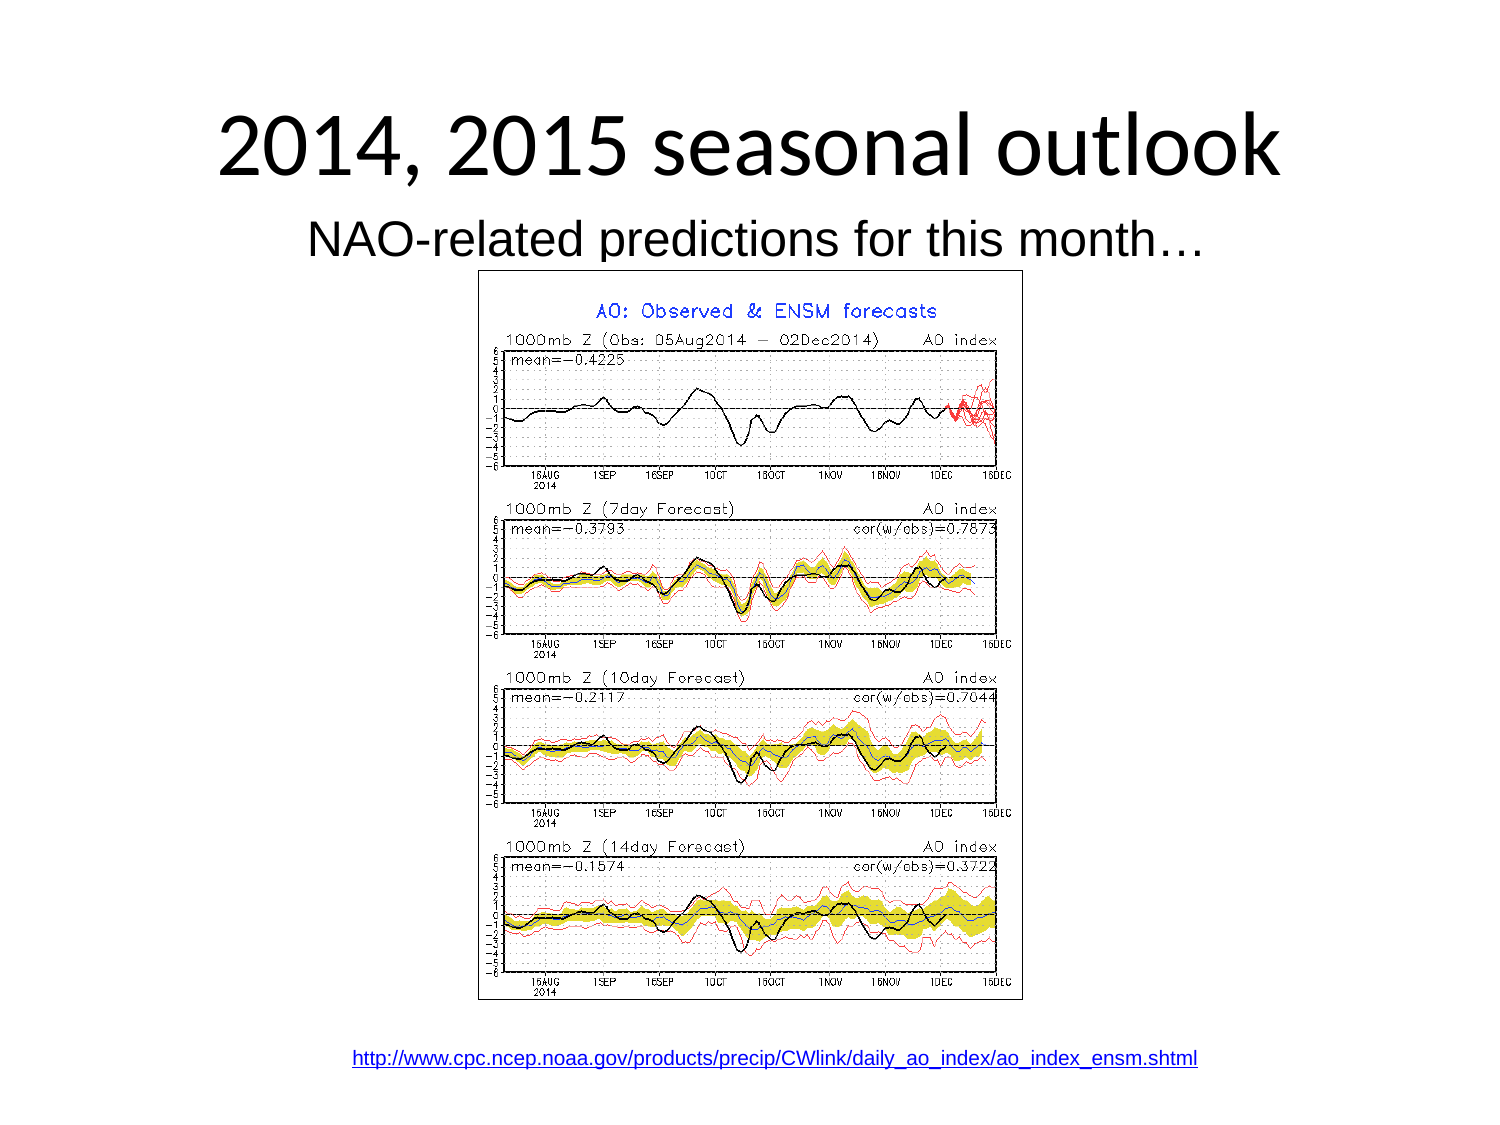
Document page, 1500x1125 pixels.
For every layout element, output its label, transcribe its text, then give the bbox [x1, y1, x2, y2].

text_box http://www.cpc.ncep.noaa.gov/products/precip/CWlink/daily_ao_index/ao_index_ensm.shtml [337, 1037, 1228, 1078]
title 2014, 2015 seasonal outlook [74, 44, 1426, 233]
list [471, 262, 1029, 1006]
text_box NAO-related predictions for this month… [292, 199, 1223, 274]
